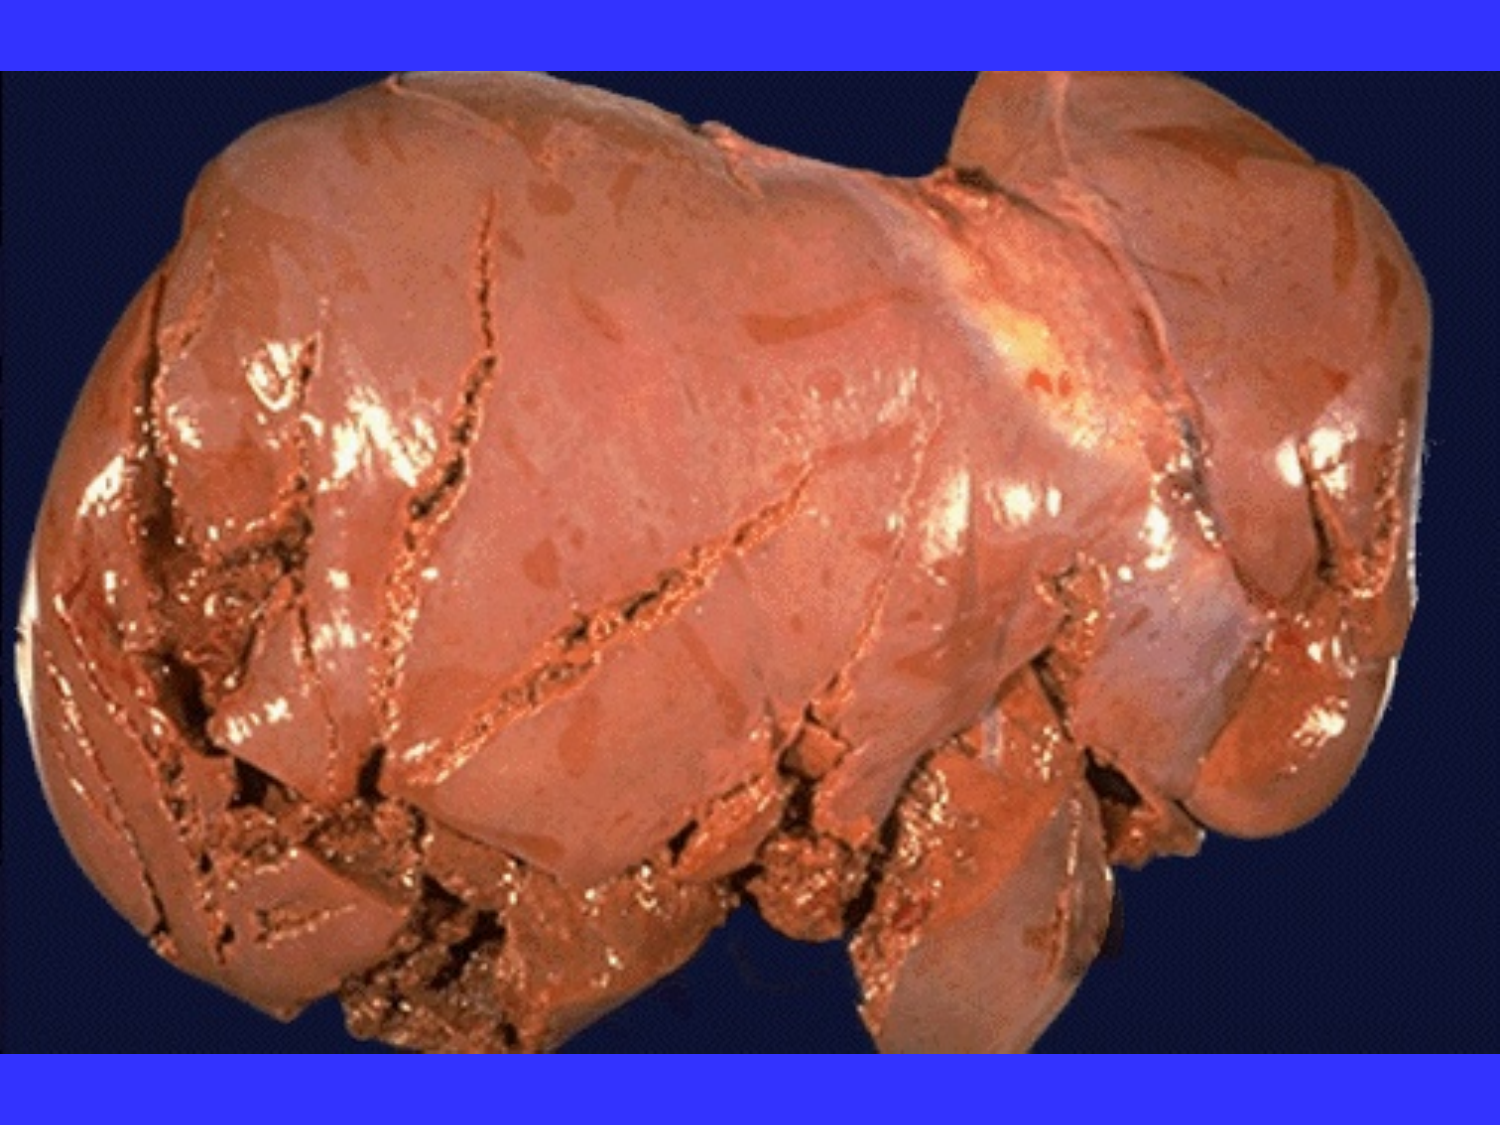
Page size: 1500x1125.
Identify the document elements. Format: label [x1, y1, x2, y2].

picture [0, 71, 1500, 1054]
